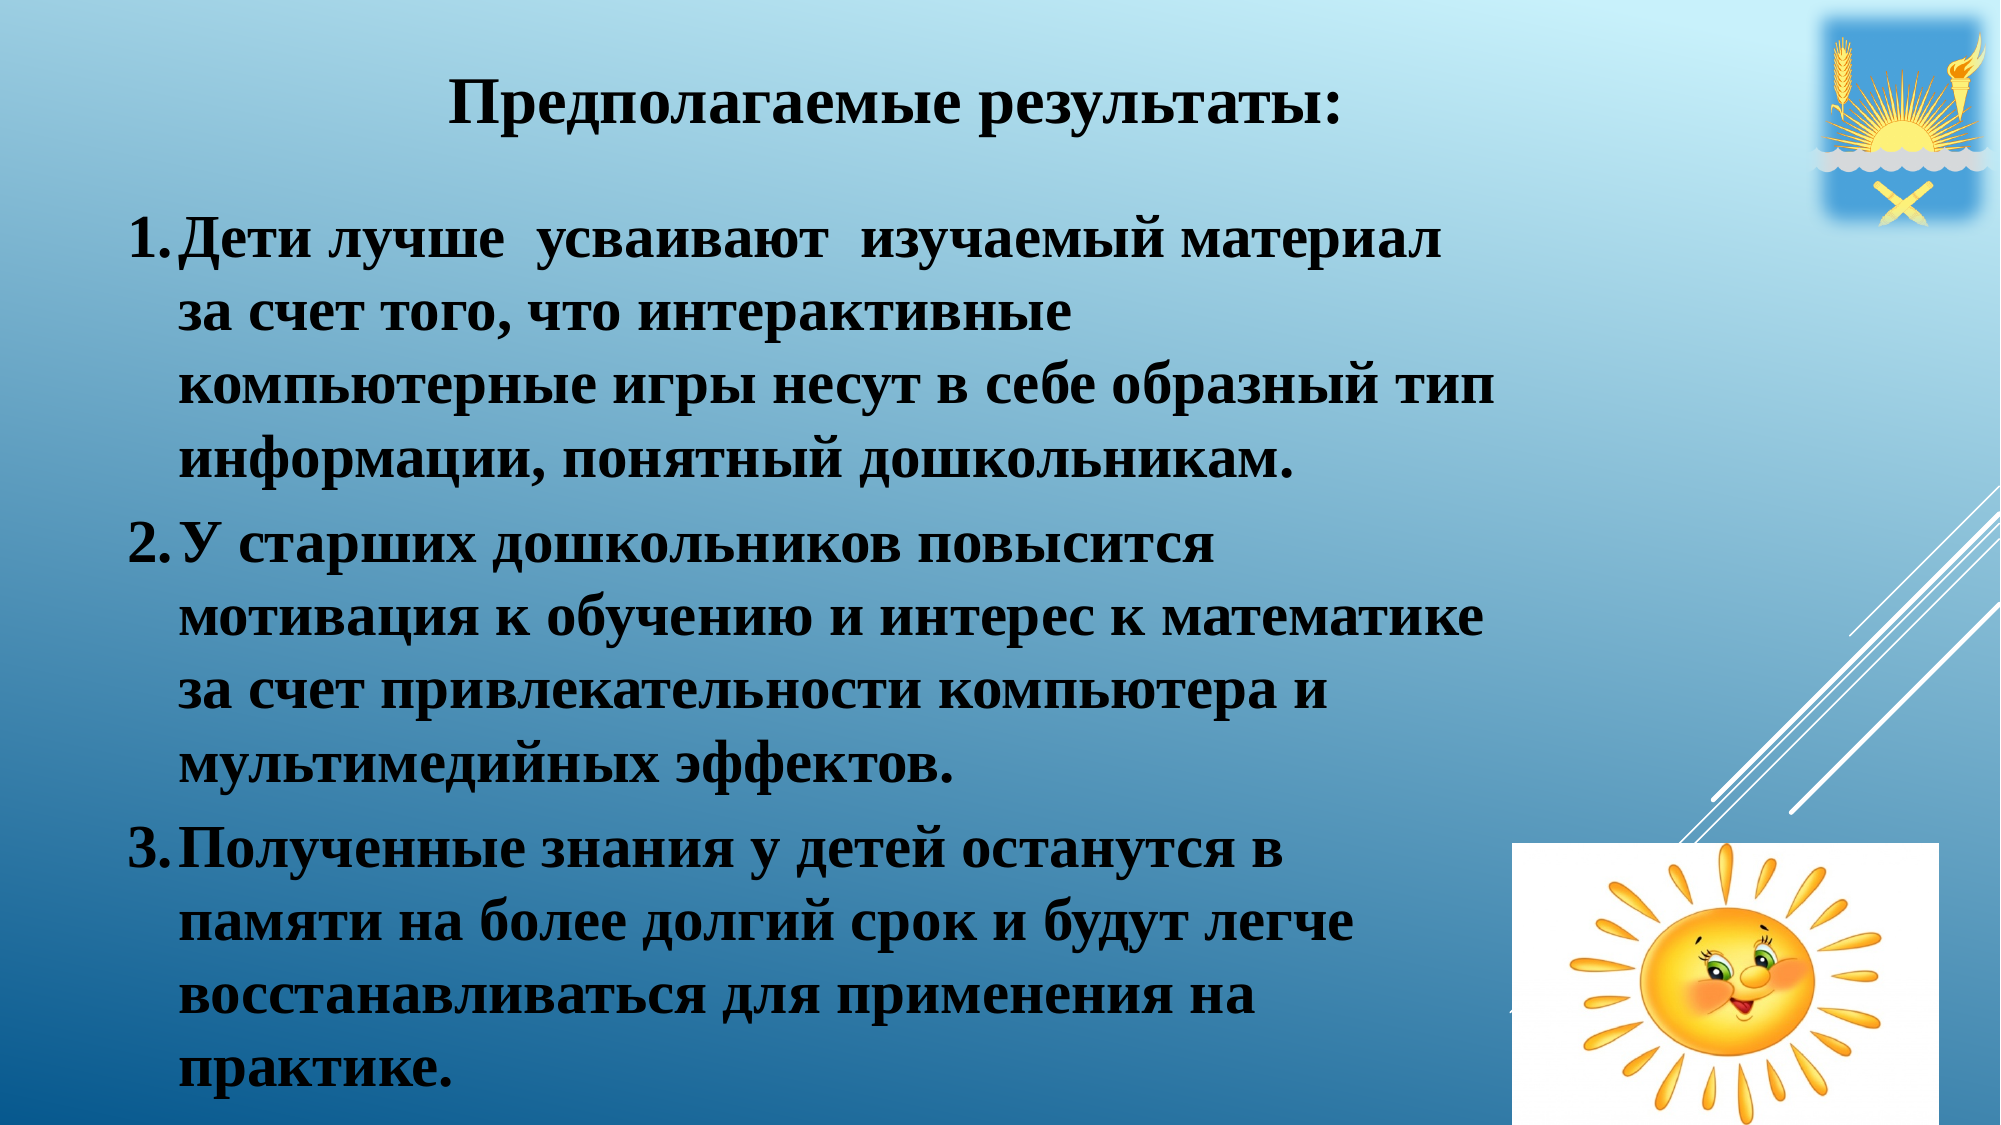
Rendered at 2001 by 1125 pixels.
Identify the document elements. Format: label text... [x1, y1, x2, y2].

list Дети лучше усваивают изучаемый материал за счет того, что интерактивные компьютерные игры несут в себе образный тип информации, понятный дошкольникам. У старших дошкольников повысится мотивация к обучению и интерес к математике за счет привлекательности компьютера и мультимедийных эффектов. Полученные знания у детей останутся в памяти на более долгий срок и будут легче восстанавливаться для применения на практике. [112, 189, 1513, 1125]
picture [1804, 0, 2000, 258]
picture [1511, 843, 1939, 1125]
text_box Предполагаемые результаты: [433, 49, 1437, 144]
